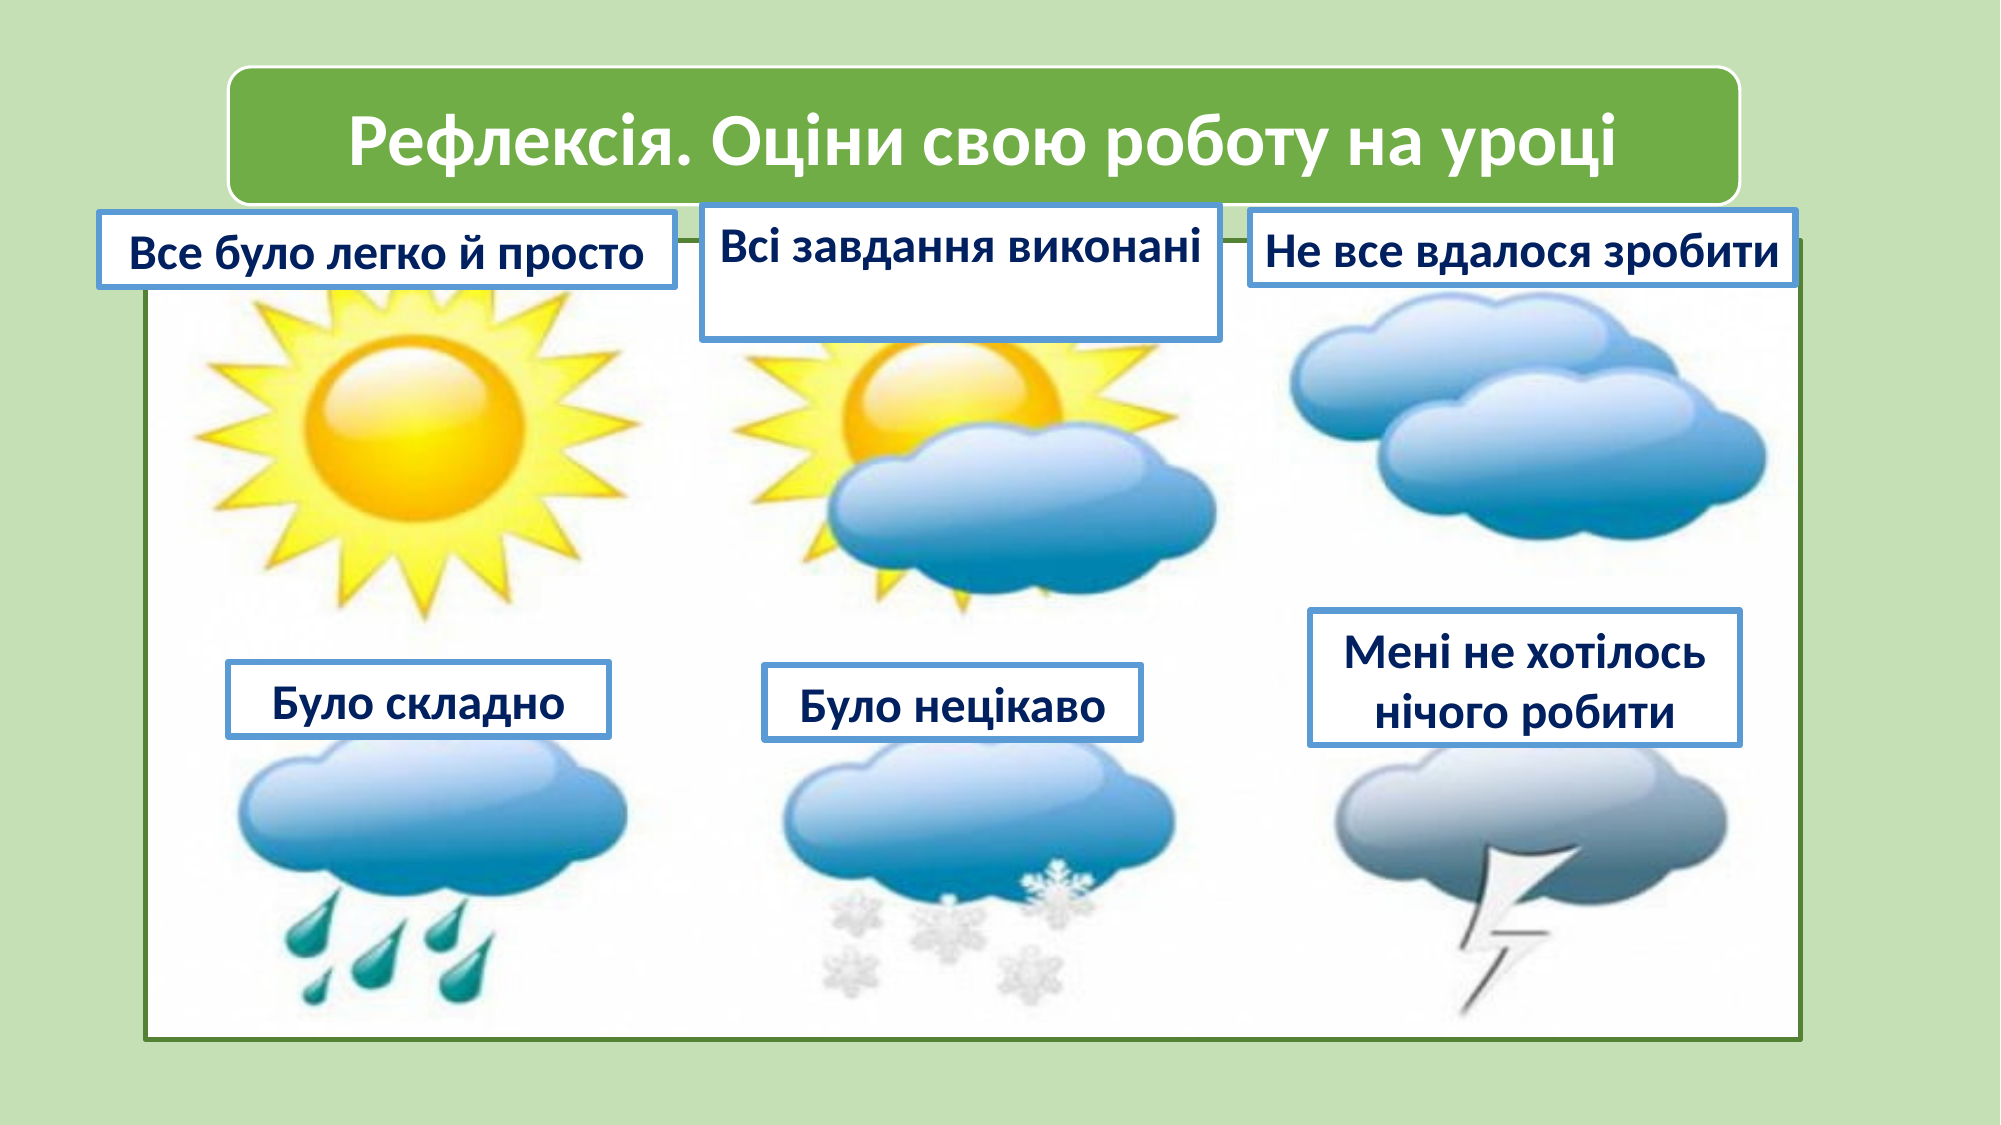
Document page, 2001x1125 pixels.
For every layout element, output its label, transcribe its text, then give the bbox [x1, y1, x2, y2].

text_box Не все вдалося зробити [1250, 209, 1796, 242]
text_box Всі завдання виконані [701, 204, 1221, 242]
text_box Рефлексія. Оціни свою роботу на уроці [226, 65, 1742, 207]
text_box Все було легко й просто [98, 212, 675, 288]
picture [147, 242, 1799, 1038]
